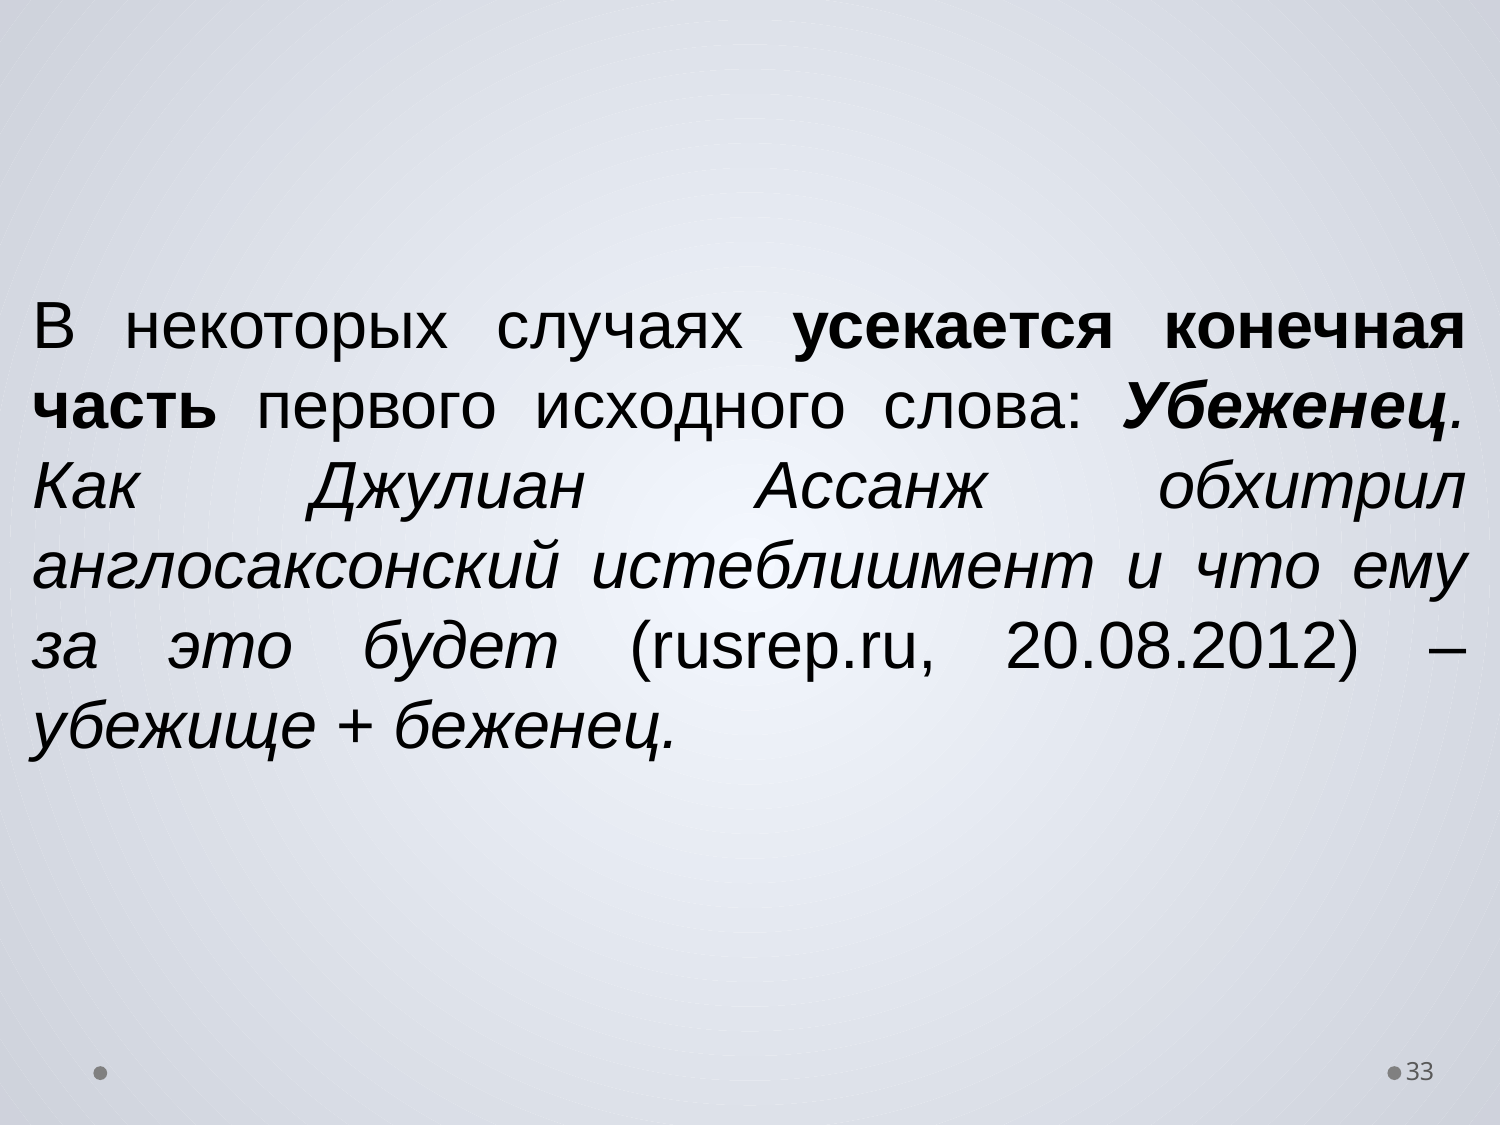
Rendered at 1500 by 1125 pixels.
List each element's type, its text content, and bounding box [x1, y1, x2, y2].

text_box В некоторых случаях усекается конечная часть первого исходного слова: Убеженец. Как Джулиан Ассанж обхитрил англосаксонский истеблишмент и что ему за это будет (rusrep.ru, 20.08.2012) – убежище + беженец. [17, 274, 1483, 814]
slide_number 33 [1401, 1042, 1494, 1103]
